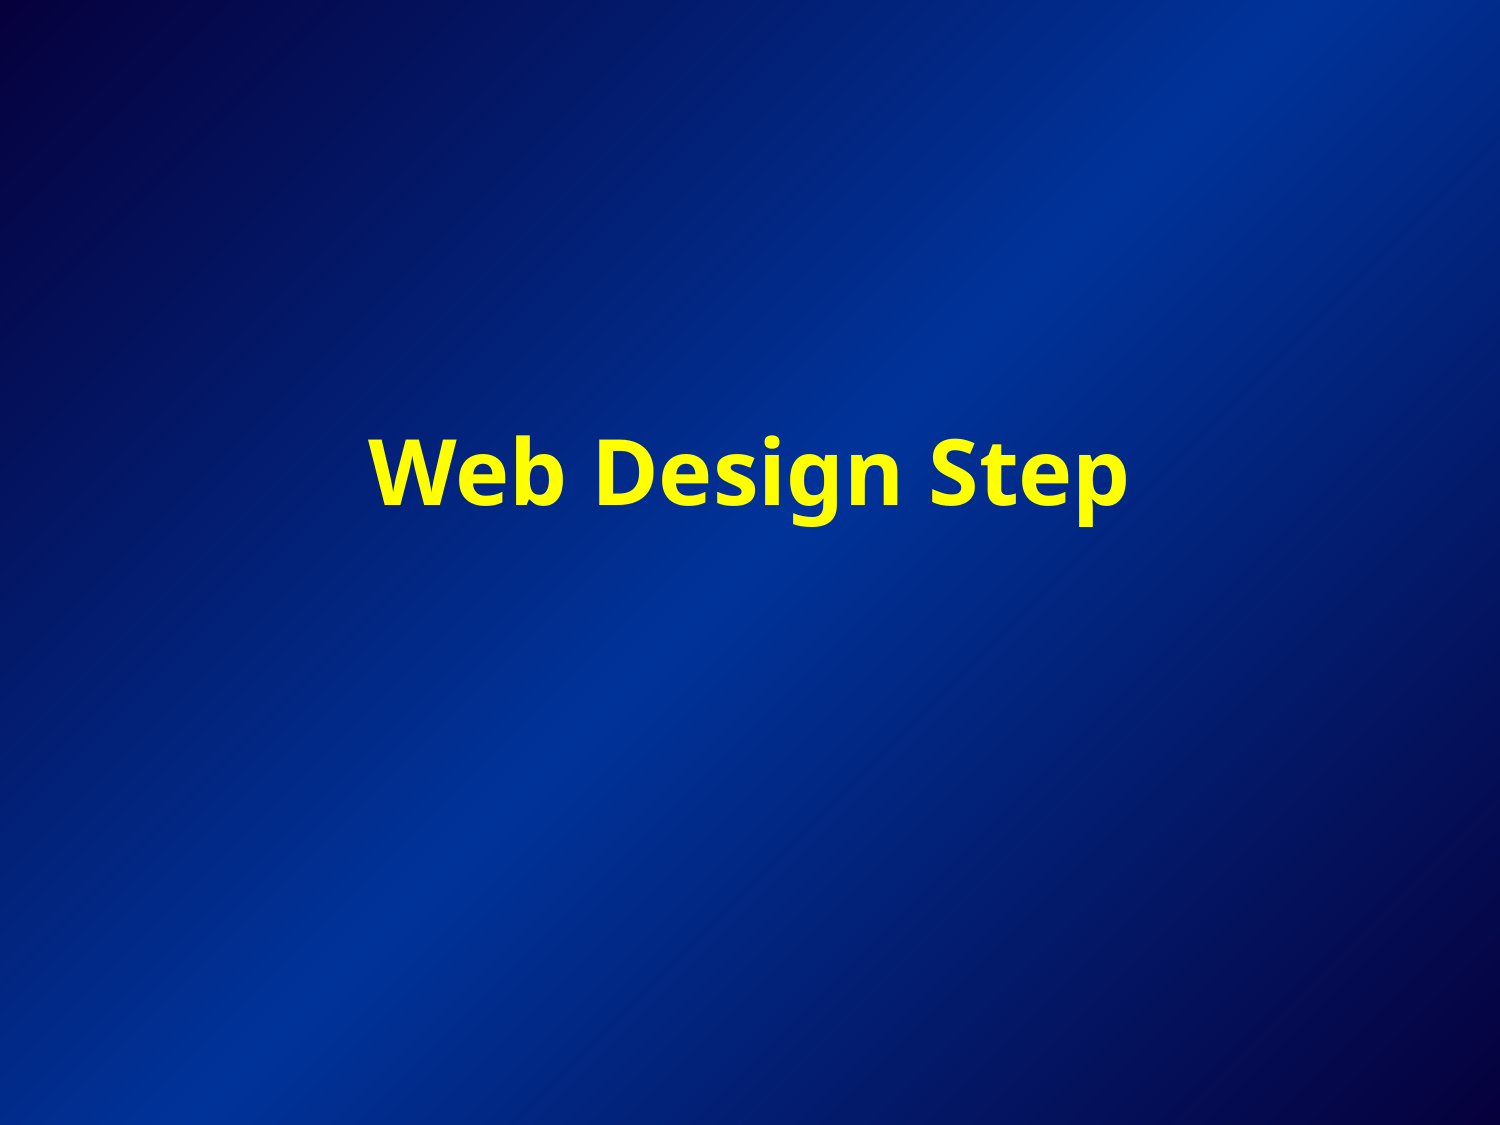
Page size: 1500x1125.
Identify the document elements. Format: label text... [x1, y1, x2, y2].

title Web Design Step [0, 374, 1500, 563]
